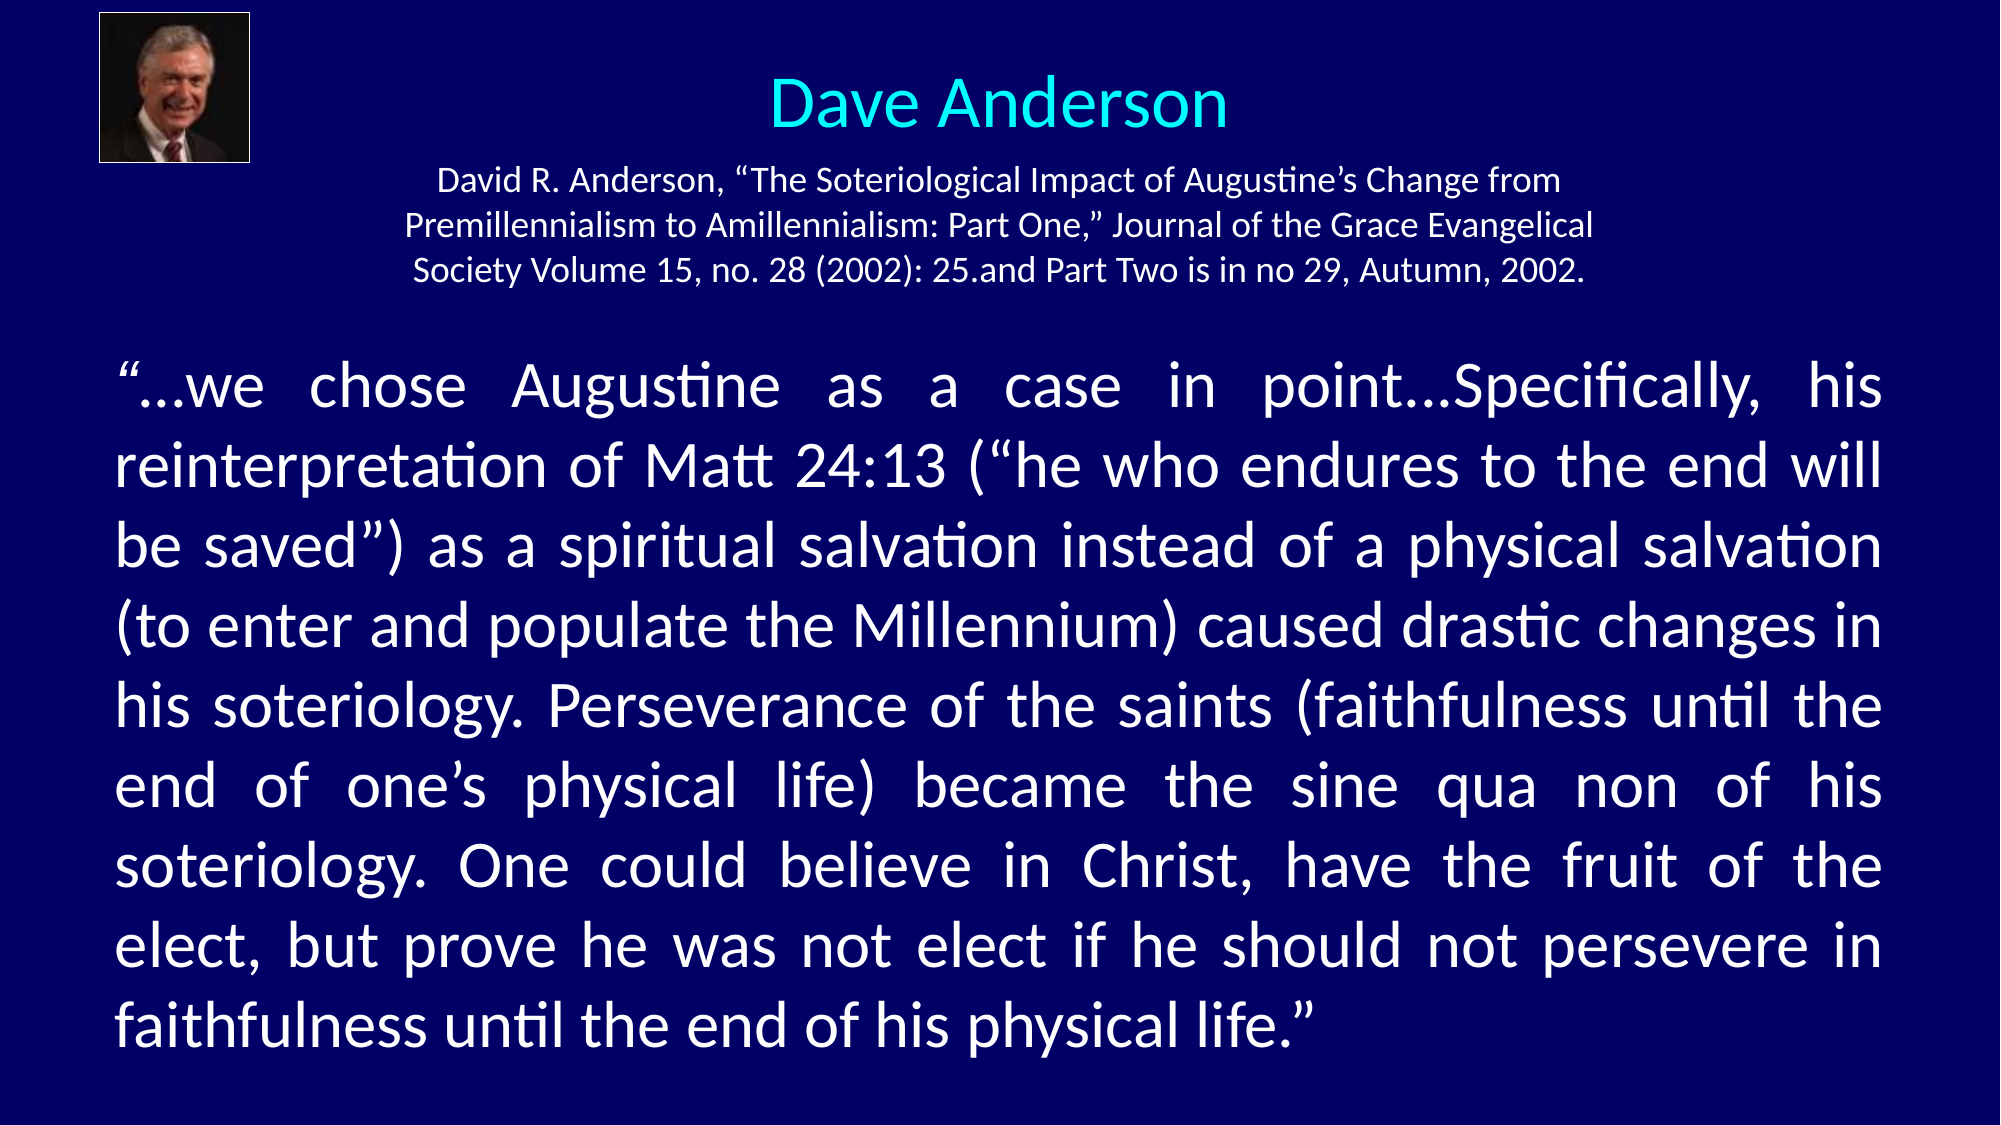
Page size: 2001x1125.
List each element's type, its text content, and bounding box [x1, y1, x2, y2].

list “﻿...we chose Augustine as a case in point...Specifically, his reinterpretation of Matt 24:13 (“he who endures to the end will be saved”) as a spiritual salvation instead of a physical salvation (to enter and populate the Millennium) caused drastic changes in his soteriology. Perseverance of the saints (faithfulness until the end of one’s physical life) became the sine qua non of his soteriology. One could believe in Christ, have the fruit of the elect, but prove he was not elect if he should not persevere in faithfulness until the end of his physical life.” [99, 332, 1901, 1038]
text_box Dave Anderson David R. Anderson, “The Soteriological Impact of Augustine’s Change from Premillennialism to Amillennialism: Part One,” Journal of the Grace Evangelical Society Volume 15, no. 28 (2002): 25.and Part Two is in no 29, Autumn, 2002. [362, 45, 1638, 298]
picture [99, 12, 251, 163]
